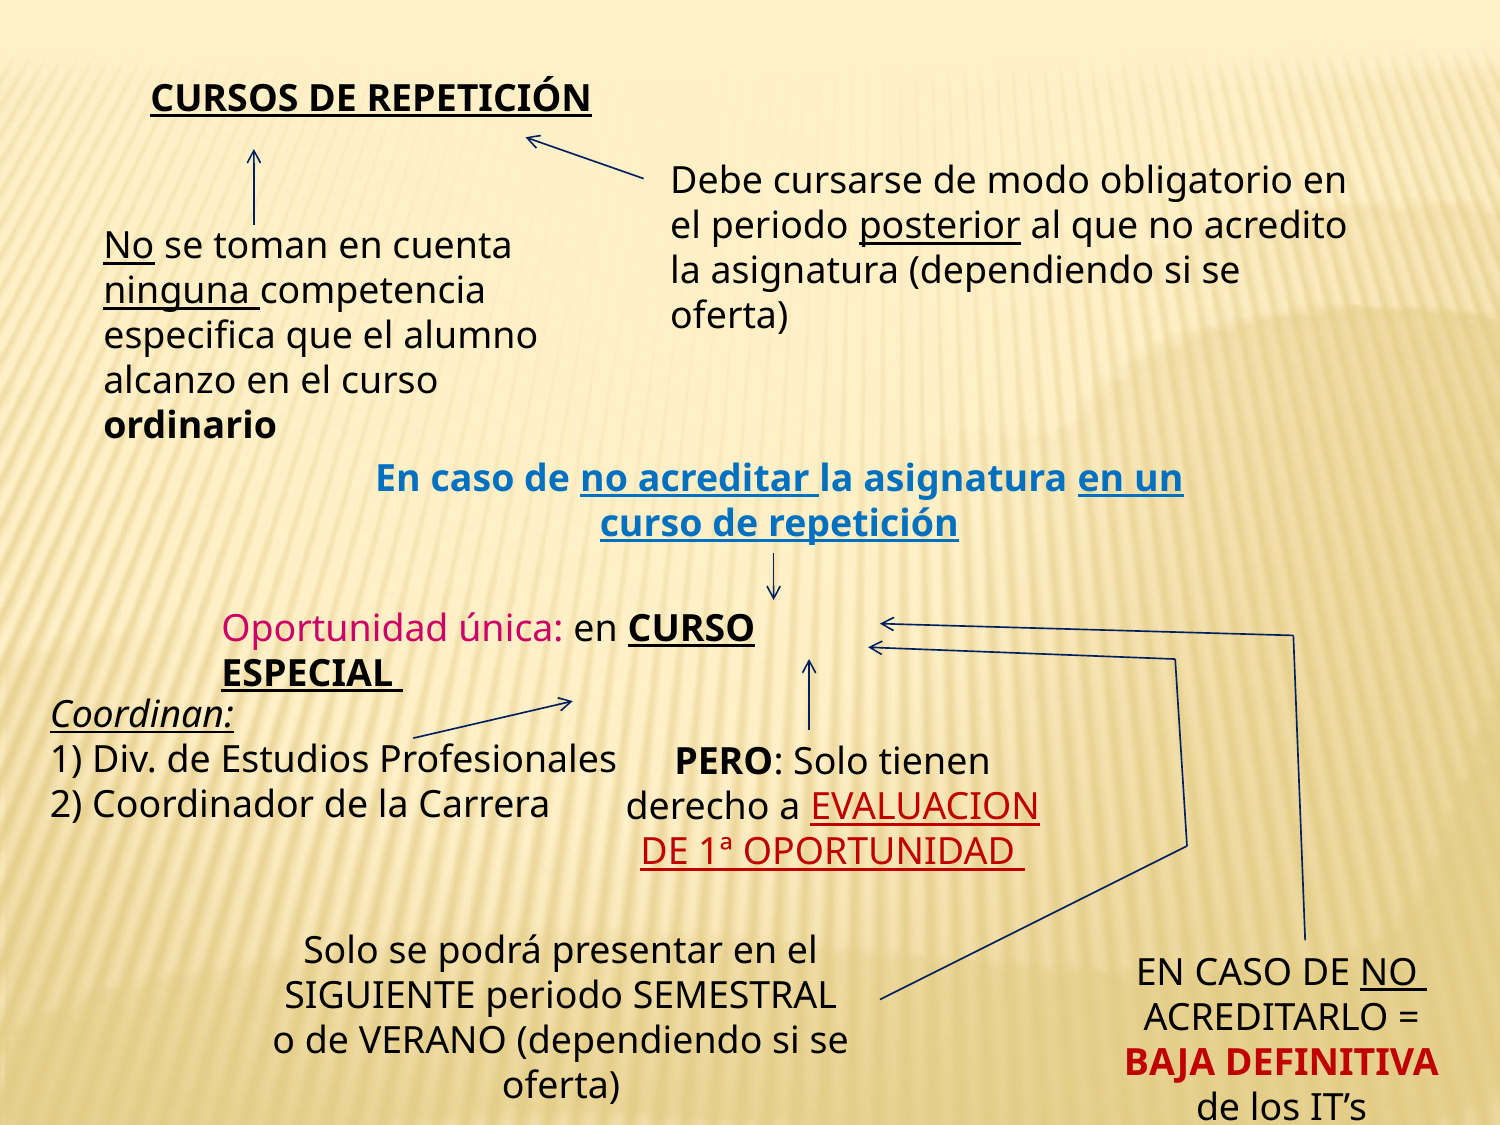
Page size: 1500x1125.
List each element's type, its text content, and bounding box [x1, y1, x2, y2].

text_box Solo se podrá presentar en el SIGUIENTE periodo SEMESTRAL o de VERANO (dependiendo si se oferta) [253, 918, 869, 1114]
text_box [1292, 635, 1306, 941]
text_box Coordinan: 1) Div. de Estudios Profesionales 2) Coordinador de la Carrera [34, 682, 633, 833]
text_box PERO: Solo tienen derecho a EVALUACION DE 1ª OPORTUNIDAD [608, 729, 1058, 880]
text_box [879, 845, 1188, 1000]
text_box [879, 623, 1294, 636]
text_box En caso de no acreditar la asignatura en un curso de repetición [336, 446, 1223, 552]
text_box No se toman en cuenta ninguna competencia especifica que el alumno alcanzo en el curso ordinario [88, 213, 573, 454]
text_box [867, 646, 1176, 660]
text_box CURSOS DE REPETICIÓN [135, 66, 615, 127]
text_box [1174, 658, 1188, 847]
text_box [412, 656, 573, 739]
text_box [525, 136, 644, 179]
text_box Oportunidad única: en CURSO ESPECIAL [206, 596, 939, 702]
text_box EN CASO DE NO ACREDITARLO = BAJA DEFINITIVA de los IT’s [1092, 940, 1471, 1125]
text_box Debe cursarse de modo obligatorio en el periodo posterior al que no acredito la asignatura (dependiendo si se oferta) [655, 148, 1365, 344]
